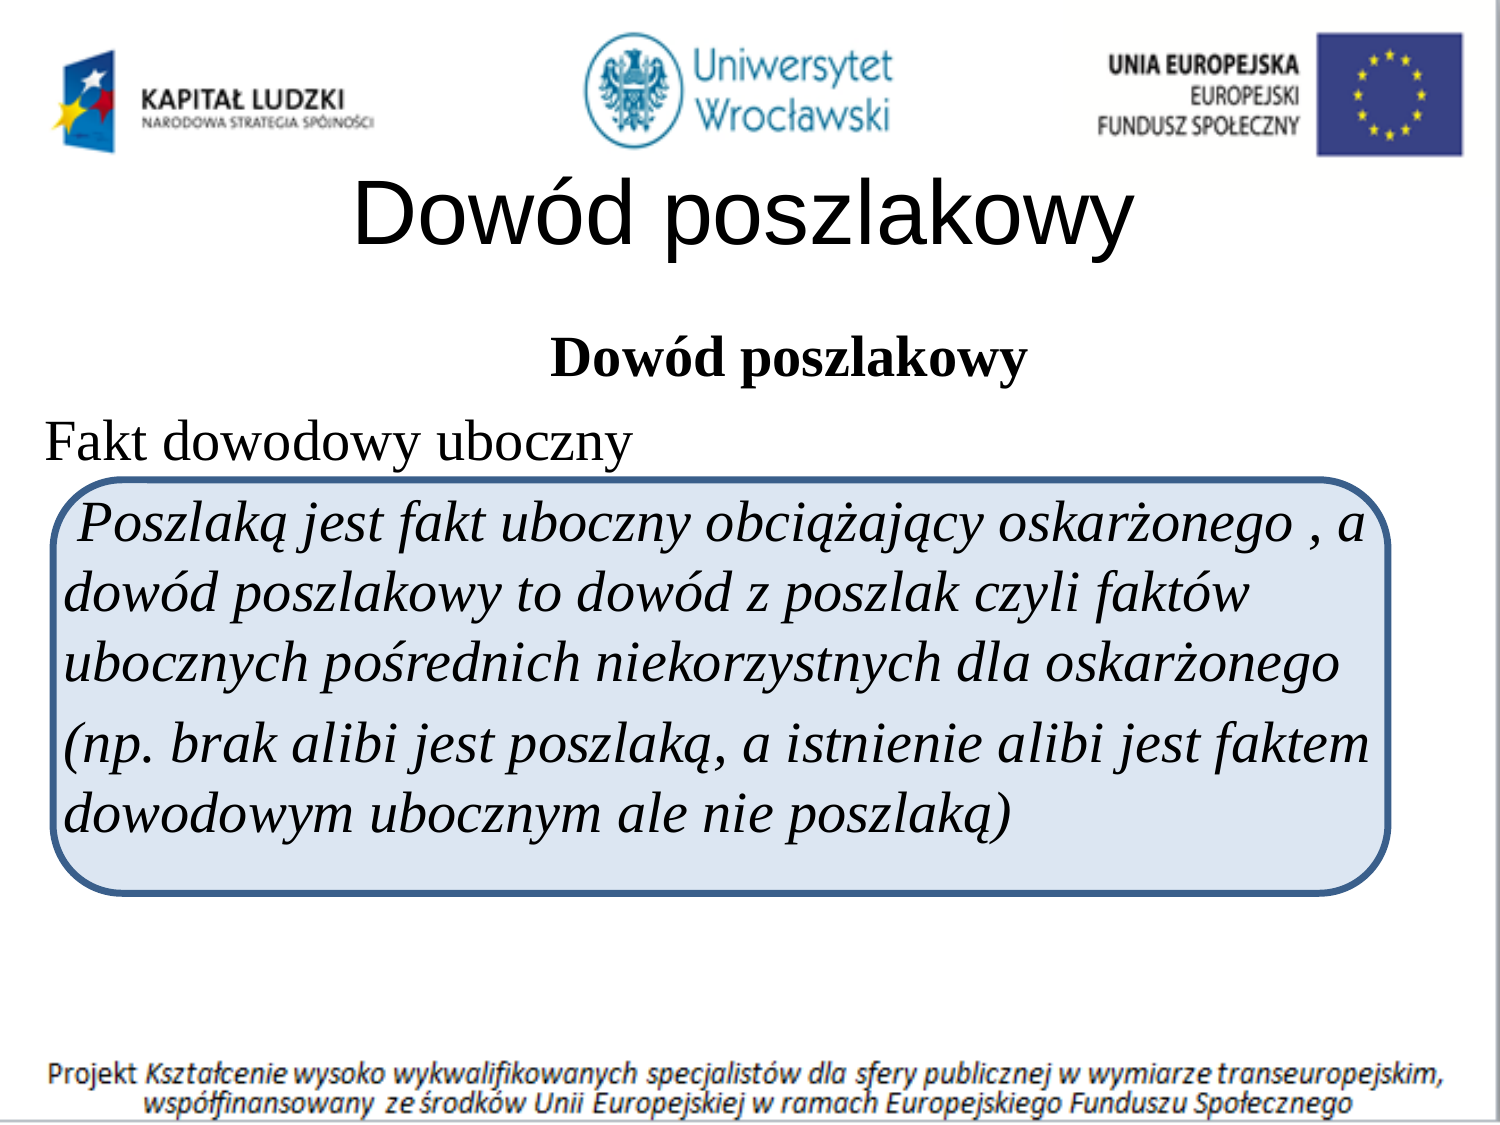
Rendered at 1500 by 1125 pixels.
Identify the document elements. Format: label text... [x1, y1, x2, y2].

picture [0, 0, 1500, 1125]
title Dowód poszlakowy [29, 137, 1459, 279]
list Dowód poszlakowy Fakt dowodowy uboczny Poszlaką jest fakt uboczny obciążający oskarżonego , a dowód poszlakowy to dowód z poszlak czyli faktów ubocznych pośrednich niekorzystnych dla oskarżonego (np. brak alibi jest poszlaką, a istnienie alibi jest faktem dowodowym ubocznym ale nie poszlaką) [29, 302, 1459, 1083]
